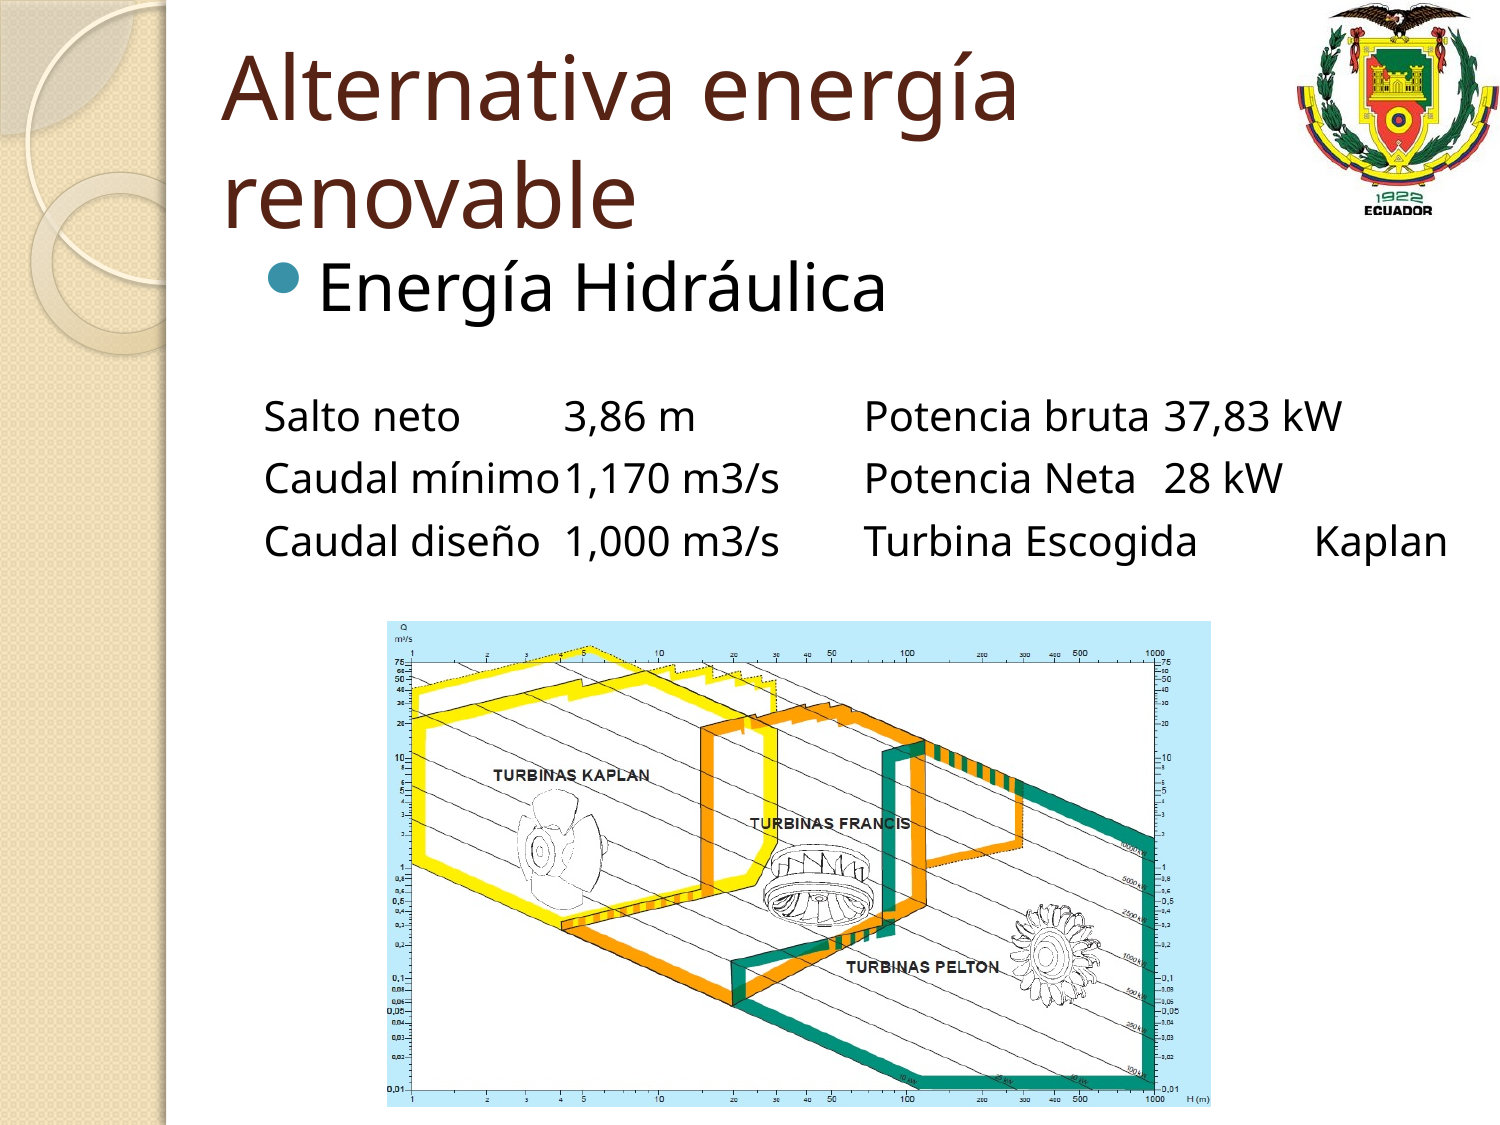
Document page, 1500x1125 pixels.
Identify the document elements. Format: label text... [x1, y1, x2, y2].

picture [1294, 0, 1500, 221]
picture [386, 621, 1211, 1108]
title Alternativa energía renovable [206, 45, 1466, 233]
list Energía Hidráulica Salto neto 3,86 m Potencia bruta 37,83 kW Caudal mínimo 1,170 m3/s Potencia Neta 28 kW Caudal diseño 1,000 m3/s Turbina Escogida Kaplan [235, 237, 1466, 1025]
